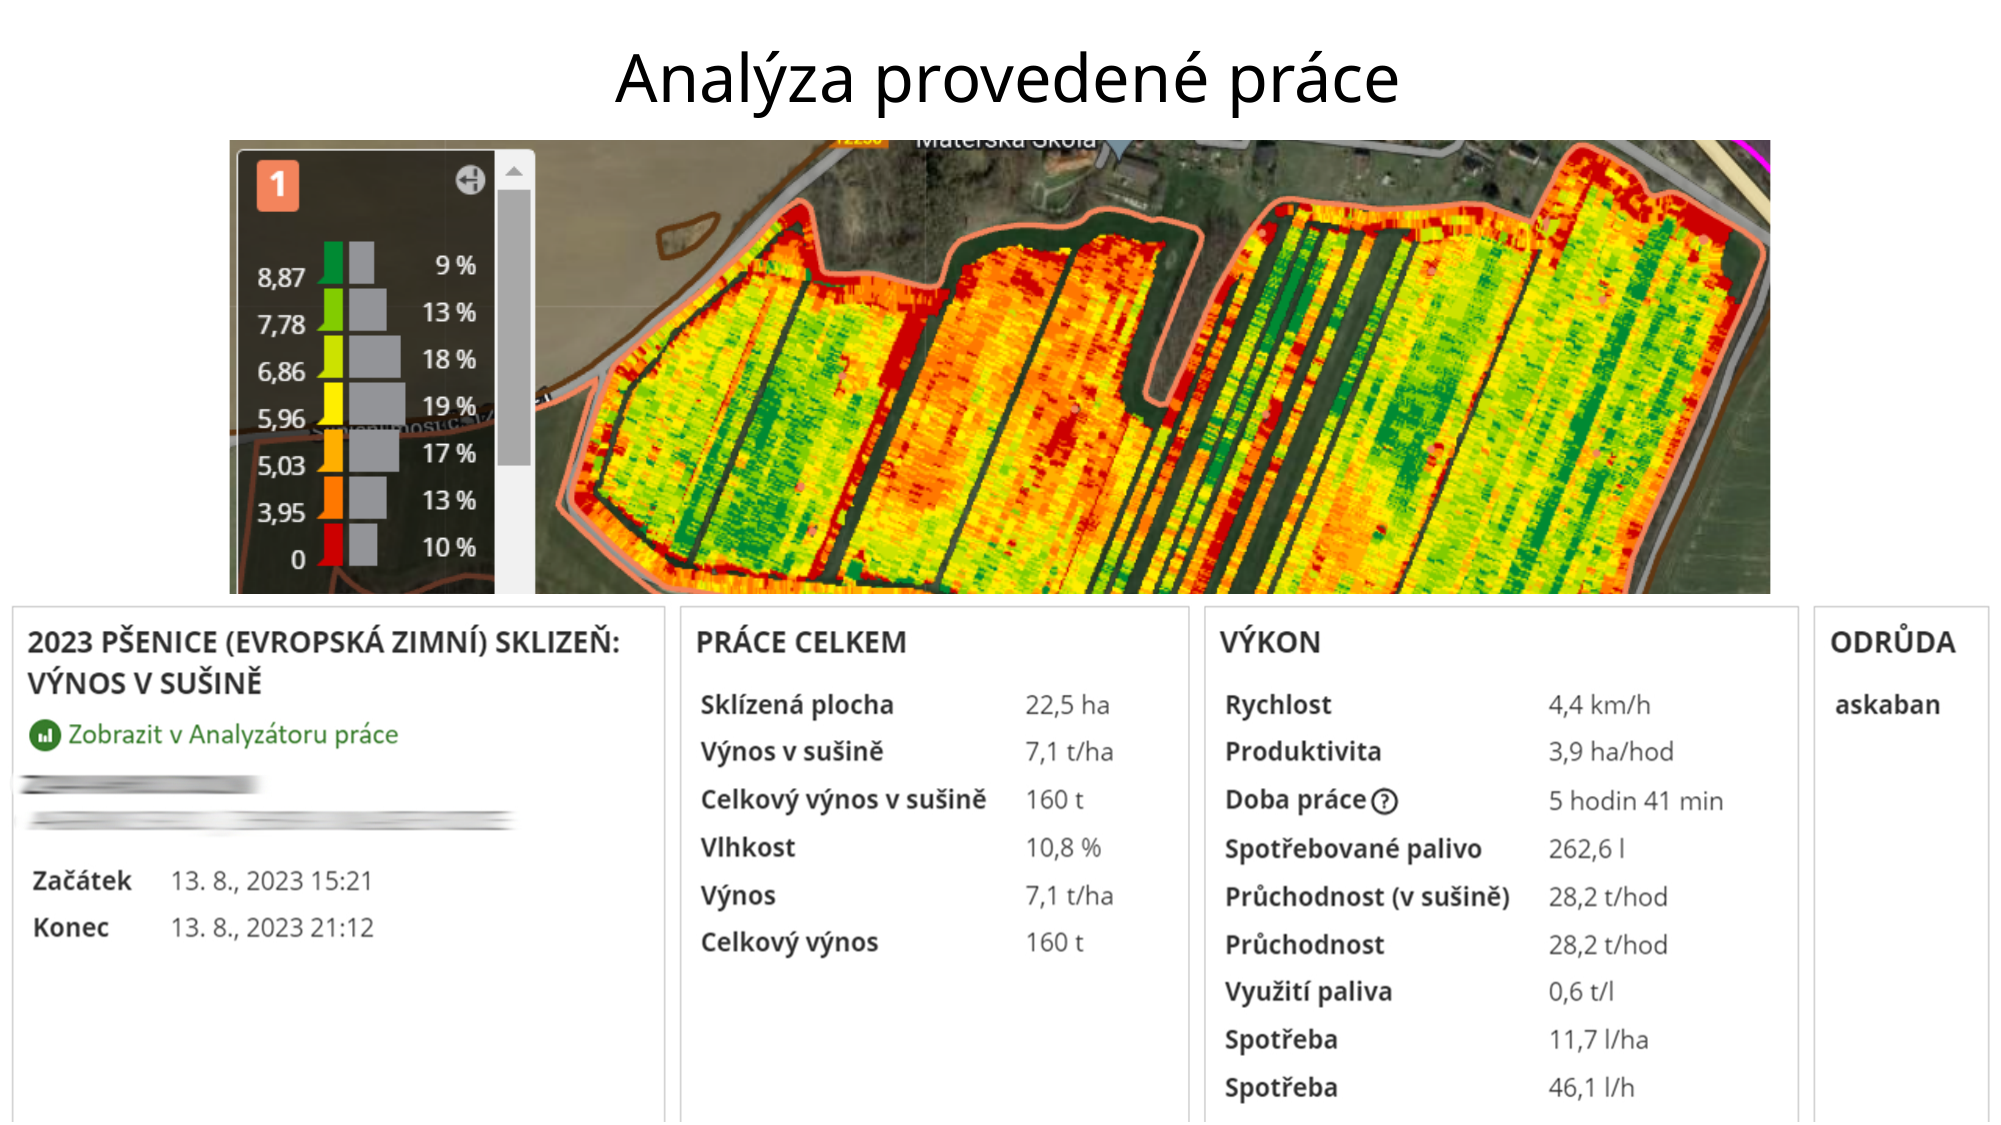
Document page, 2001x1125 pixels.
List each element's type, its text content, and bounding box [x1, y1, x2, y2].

picture [0, 140, 2000, 1122]
title Analýza provedené práce [137, 3, 1863, 160]
